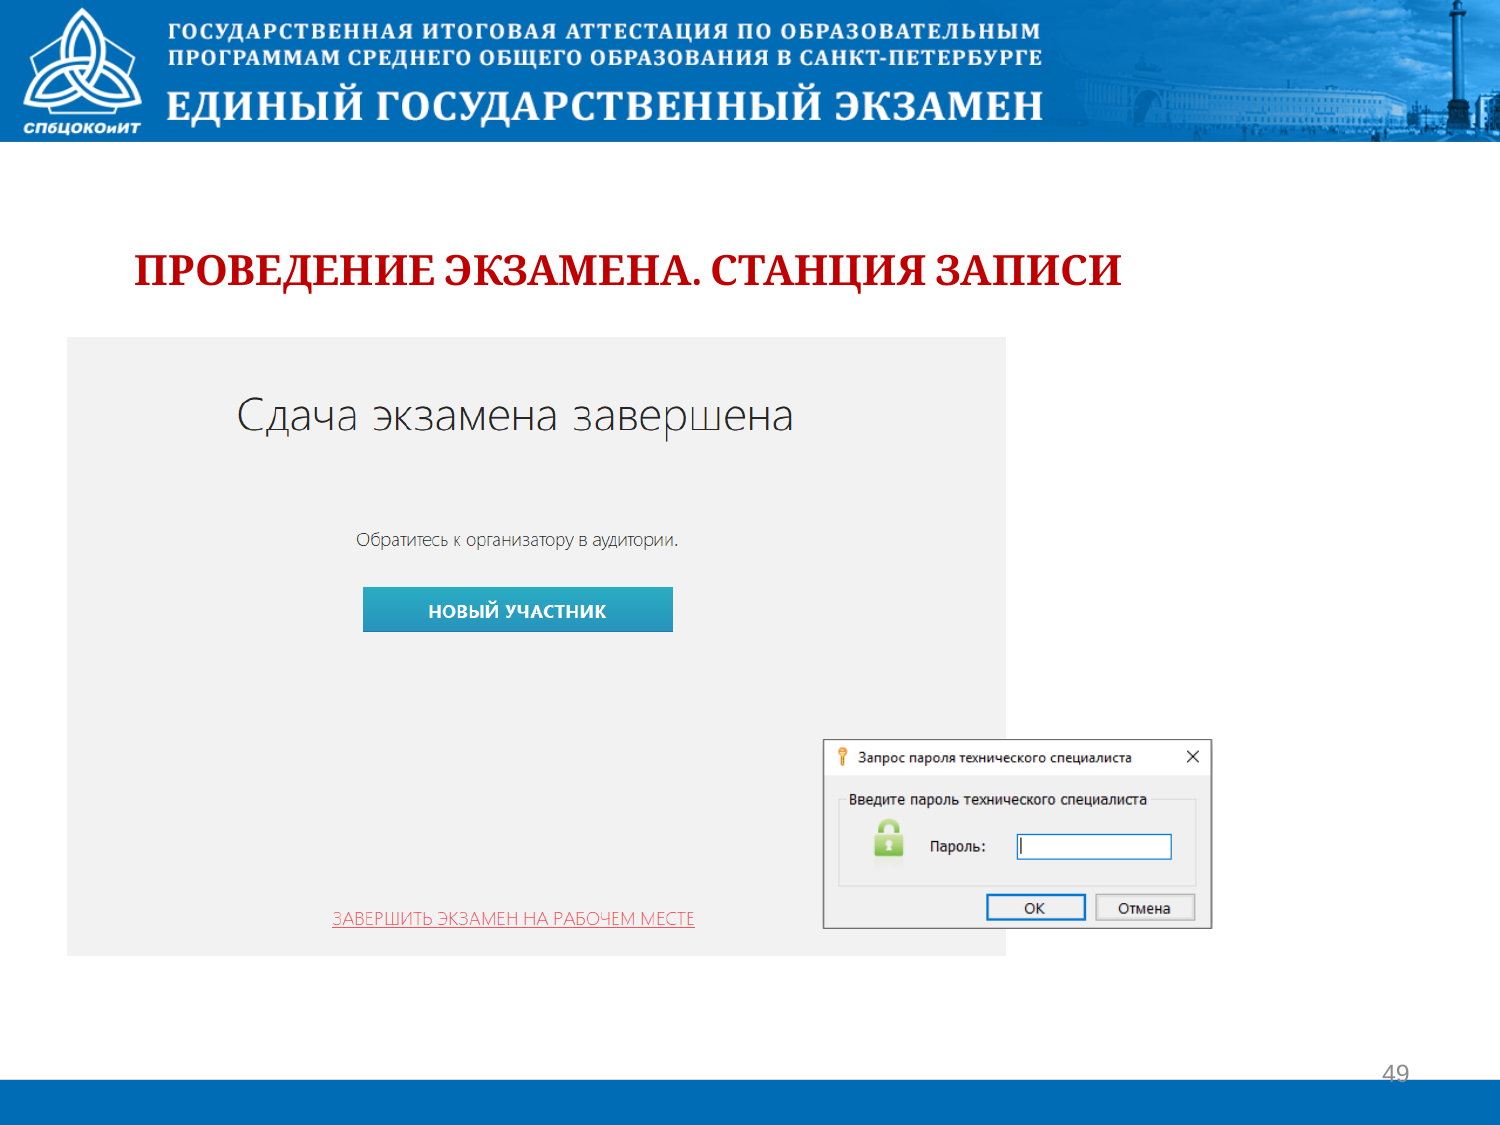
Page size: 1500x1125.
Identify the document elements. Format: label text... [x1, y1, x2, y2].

slide_number 49 [1074, 1042, 1425, 1103]
text_box Проведение экзамена. станция записи [55, 238, 1202, 284]
text_box [55, 323, 1477, 970]
picture [0, 0, 1500, 1125]
